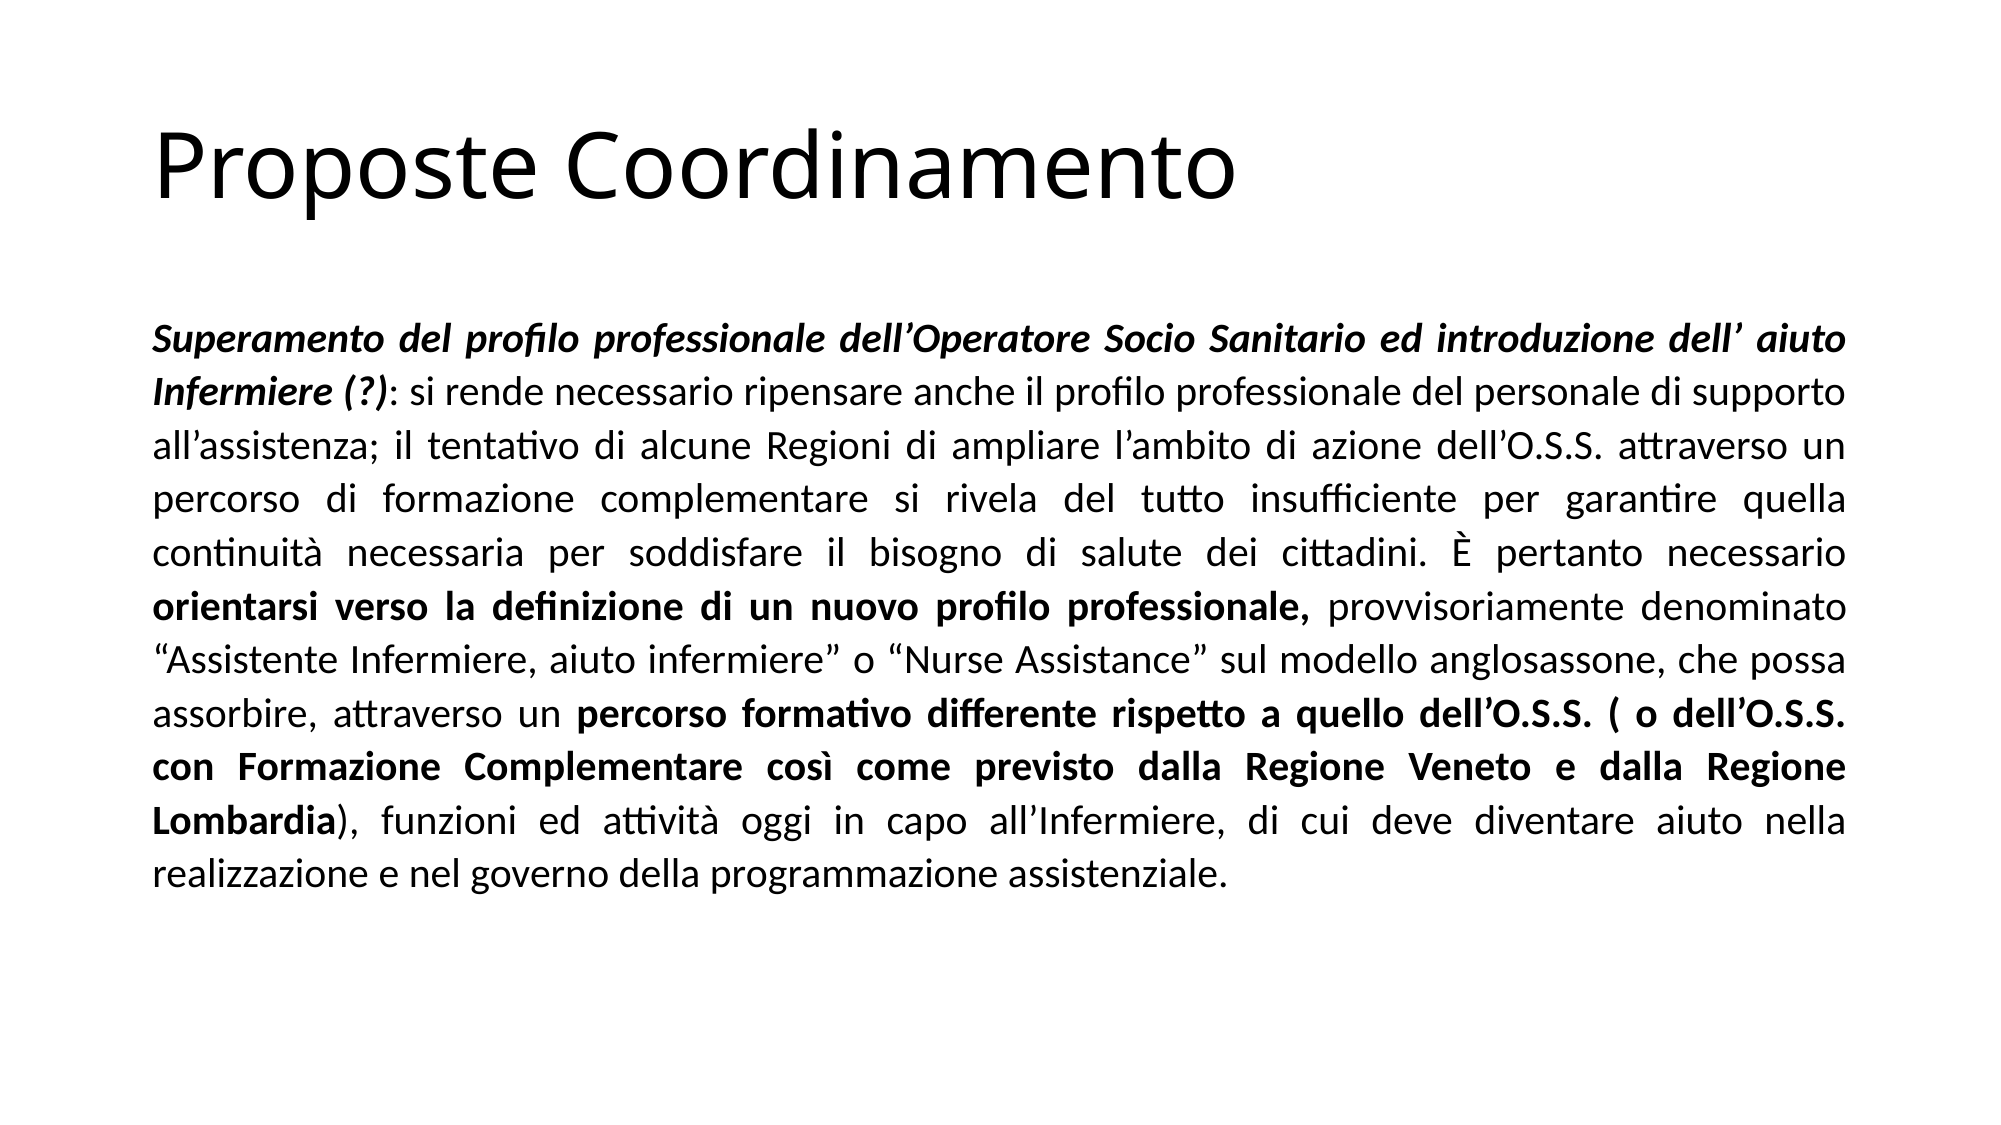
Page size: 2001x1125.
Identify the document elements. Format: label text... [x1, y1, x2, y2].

title Proposte Coordinamento [137, 59, 1863, 278]
list Superamento del profilo professionale dell’Operatore Socio Sanitario ed introduzione dell’ aiuto Infermiere (?): si rende necessario ripensare anche il profilo professionale del personale di supporto all’assistenza; il tentativo di alcune Regioni di ampliare l’ambito di azione dell’O.S.S. attraverso un percorso di formazione complementare si rivela del tutto insufficiente per garantire quella continuità necessaria per soddisfare il bisogno di salute dei cittadini. È pertanto necessario orientarsi verso la definizione di un nuovo profilo professionale, provvisoriamente denominato “Assistente Infermiere, aiuto infermiere” o “Nurse Assistance” sul modello anglosassone, che possa assorbire, attraverso un percorso formativo differente rispetto a quello dell’O.S.S. ( o dell’O.S.S. con Formazione Complementare così come previsto dalla Regione Veneto e dalla Regione Lombardia), funzioni ed attività oggi in capo all’Infermiere, di cui deve diventare aiuto nella realizzazione e nel governo della programmazione assistenziale. [137, 299, 1863, 1014]
